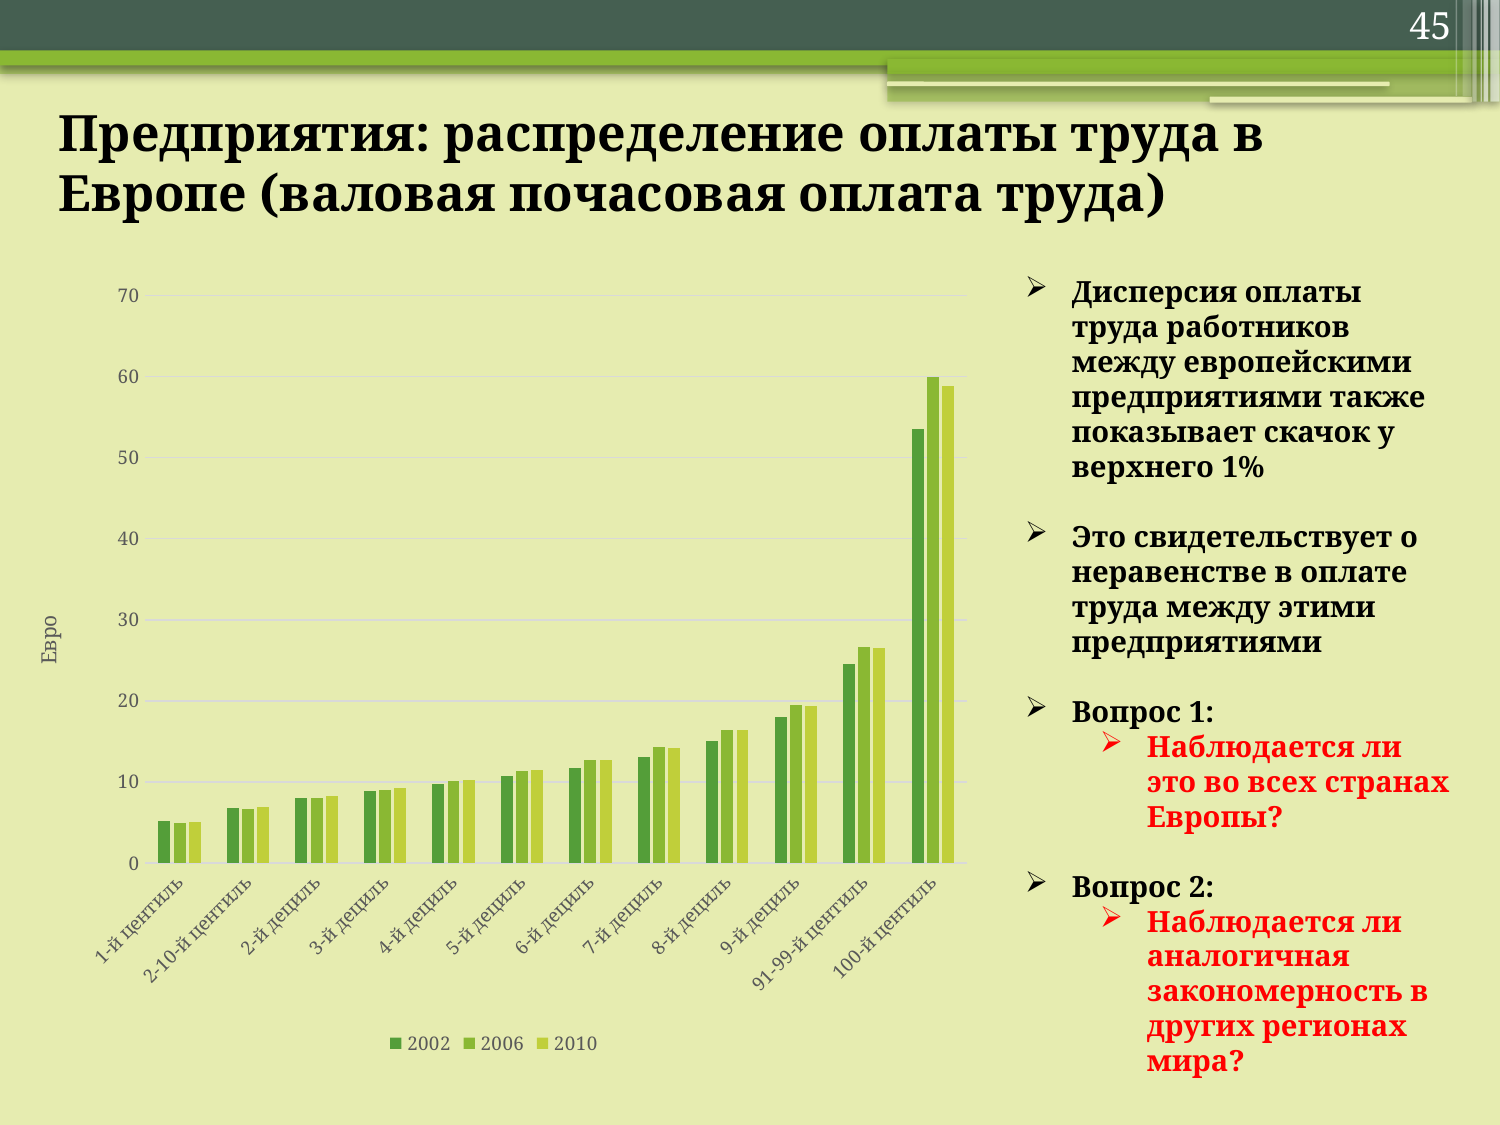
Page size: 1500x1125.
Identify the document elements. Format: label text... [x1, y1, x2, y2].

chart [1, 265, 987, 1063]
text_box Предприятия: распределение оплаты труда в Европе (валовая почасовая оплата труда) [35, 96, 1377, 227]
slide_number 45 [1341, 0, 1466, 61]
text_box Дисперсия оплаты труда работников между европейскими предприятиями также показывает скачок у верхнего 1% Это свидетельствует о неравенстве в оплате труда между этими предприятиями Вопрос 1: Наблюдается ли это во всех странах Европы? Вопрос 2: Наблюдается ли аналогичная закономерность в других регионах мира? [1010, 266, 1466, 1085]
